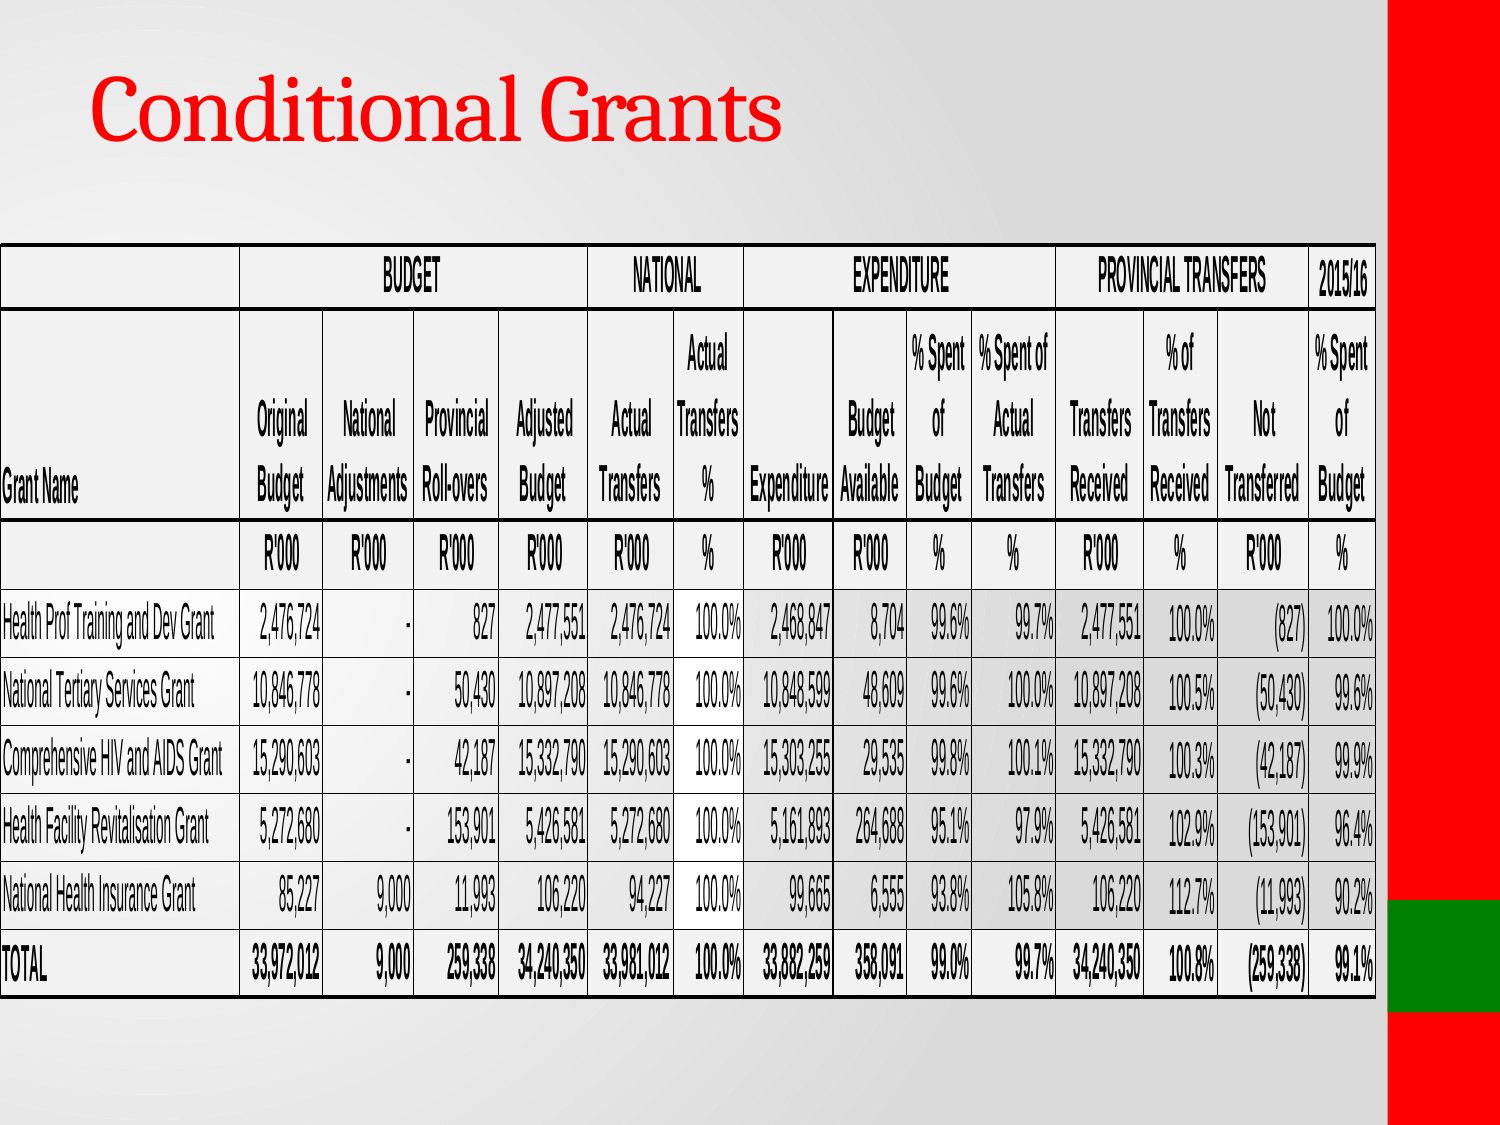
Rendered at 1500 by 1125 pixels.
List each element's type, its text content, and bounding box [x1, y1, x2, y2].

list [0, 243, 1377, 1000]
title Conditional Grants [75, 45, 1325, 161]
